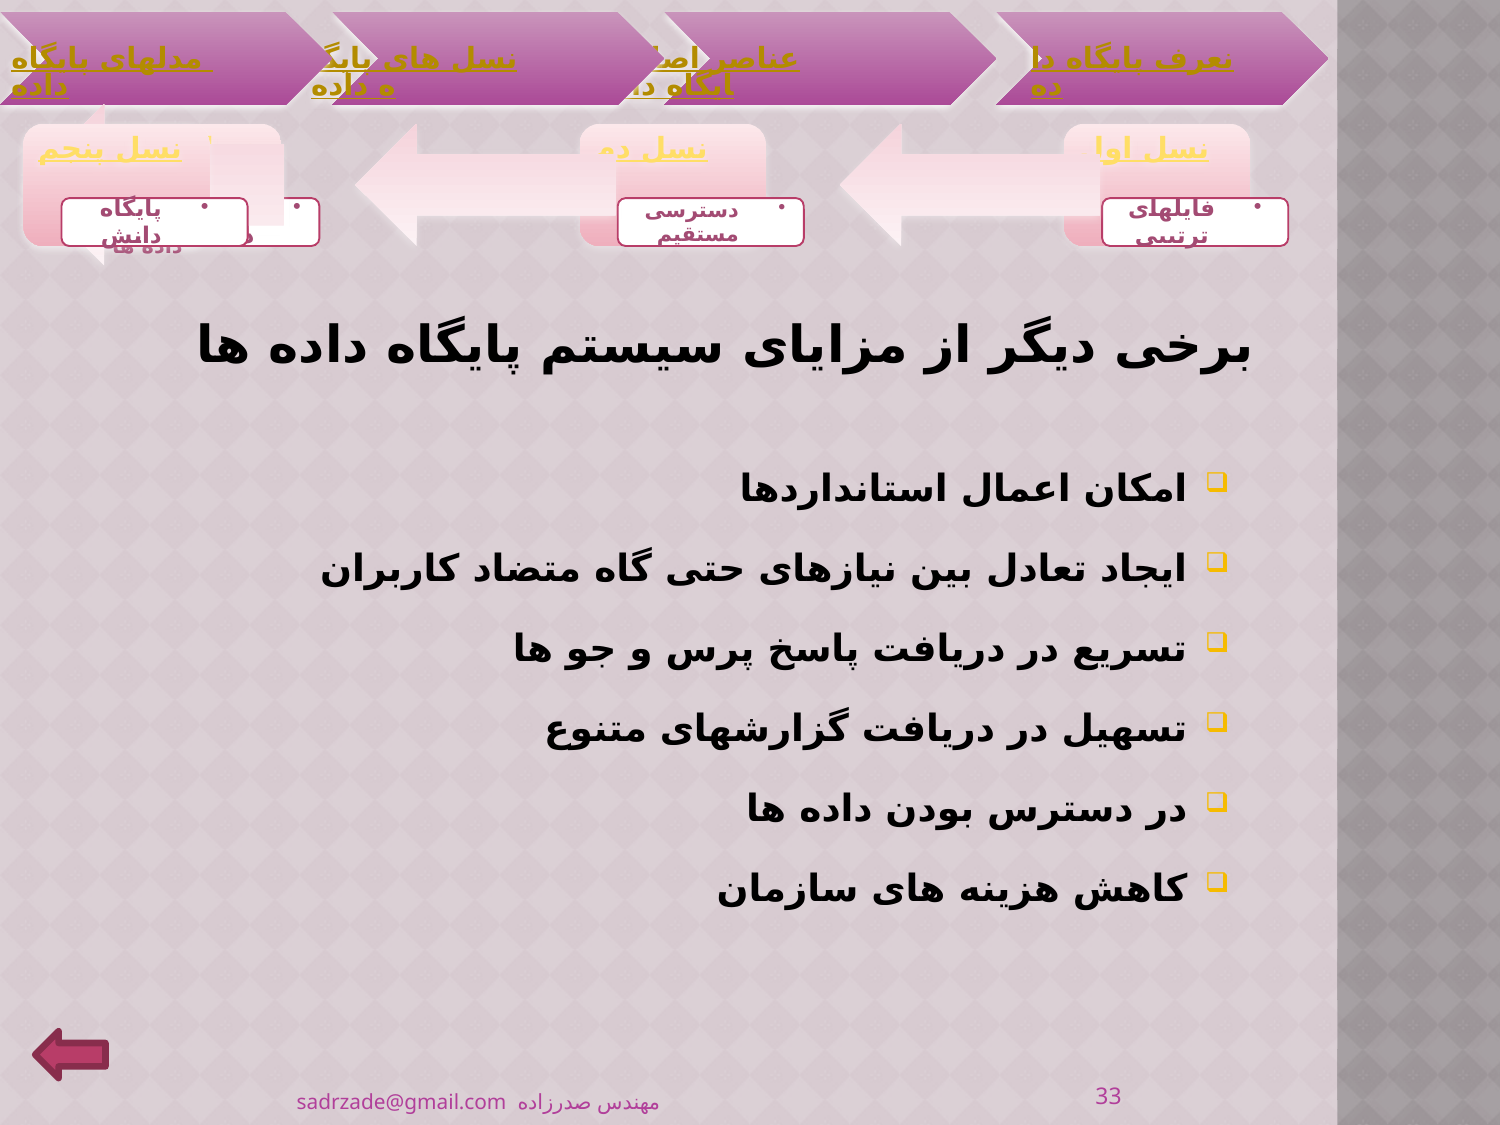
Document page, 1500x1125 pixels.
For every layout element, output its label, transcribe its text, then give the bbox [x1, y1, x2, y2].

title برخی دیگر از مزایای سیستم پایگاه داده ها [75, 281, 1263, 375]
footer مهندس صدرزاده sadrzade@gmail.com [75, 1075, 675, 1114]
list امکان اعمال استانداردها ایجاد تعادل بین نیازهای حتی گاه متضاد کاربران تسریع در دریافت پاسخ پرس و جو ها تسهیل در دریافت گزارشهای متنوع در دسترس بودن داده ها کاهش هزینه های سازمان [75, 433, 1263, 1125]
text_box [23, 123, 1325, 247]
text_box [31, 1027, 109, 1082]
slide_number 33 [1025, 1075, 1122, 1113]
